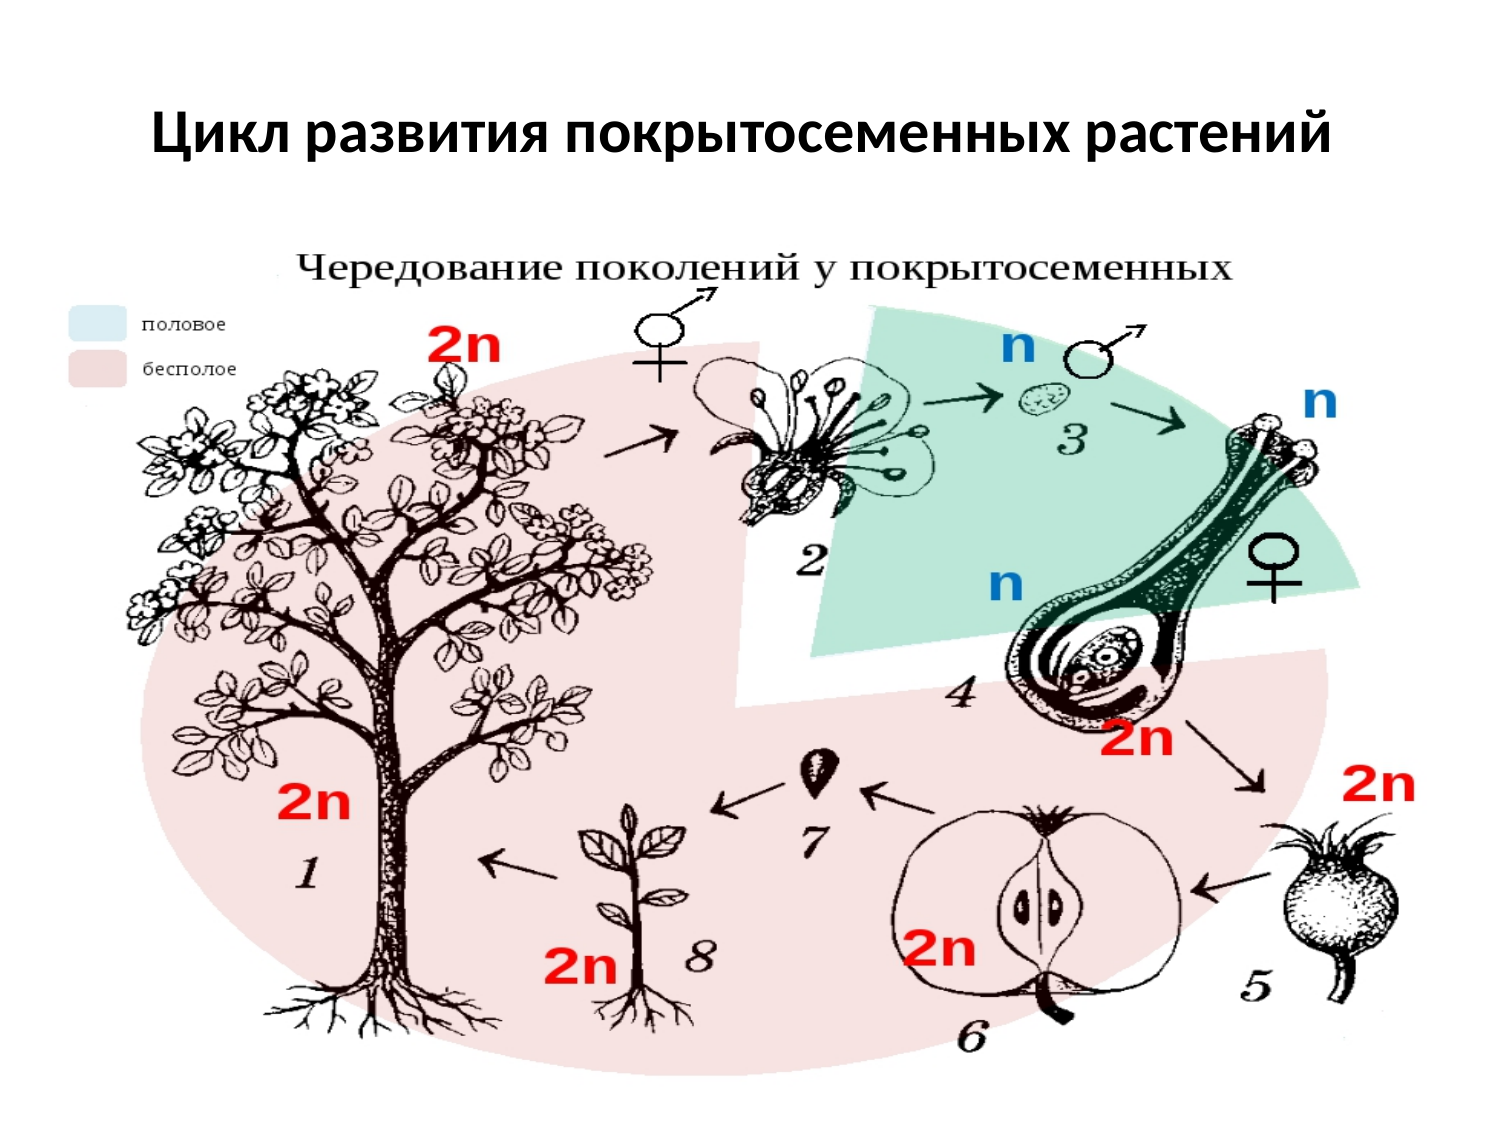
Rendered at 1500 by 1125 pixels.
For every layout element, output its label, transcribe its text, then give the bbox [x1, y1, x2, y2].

title Цикл развития покрытосеменных растений [103, 59, 1397, 197]
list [29, 235, 1500, 1107]
